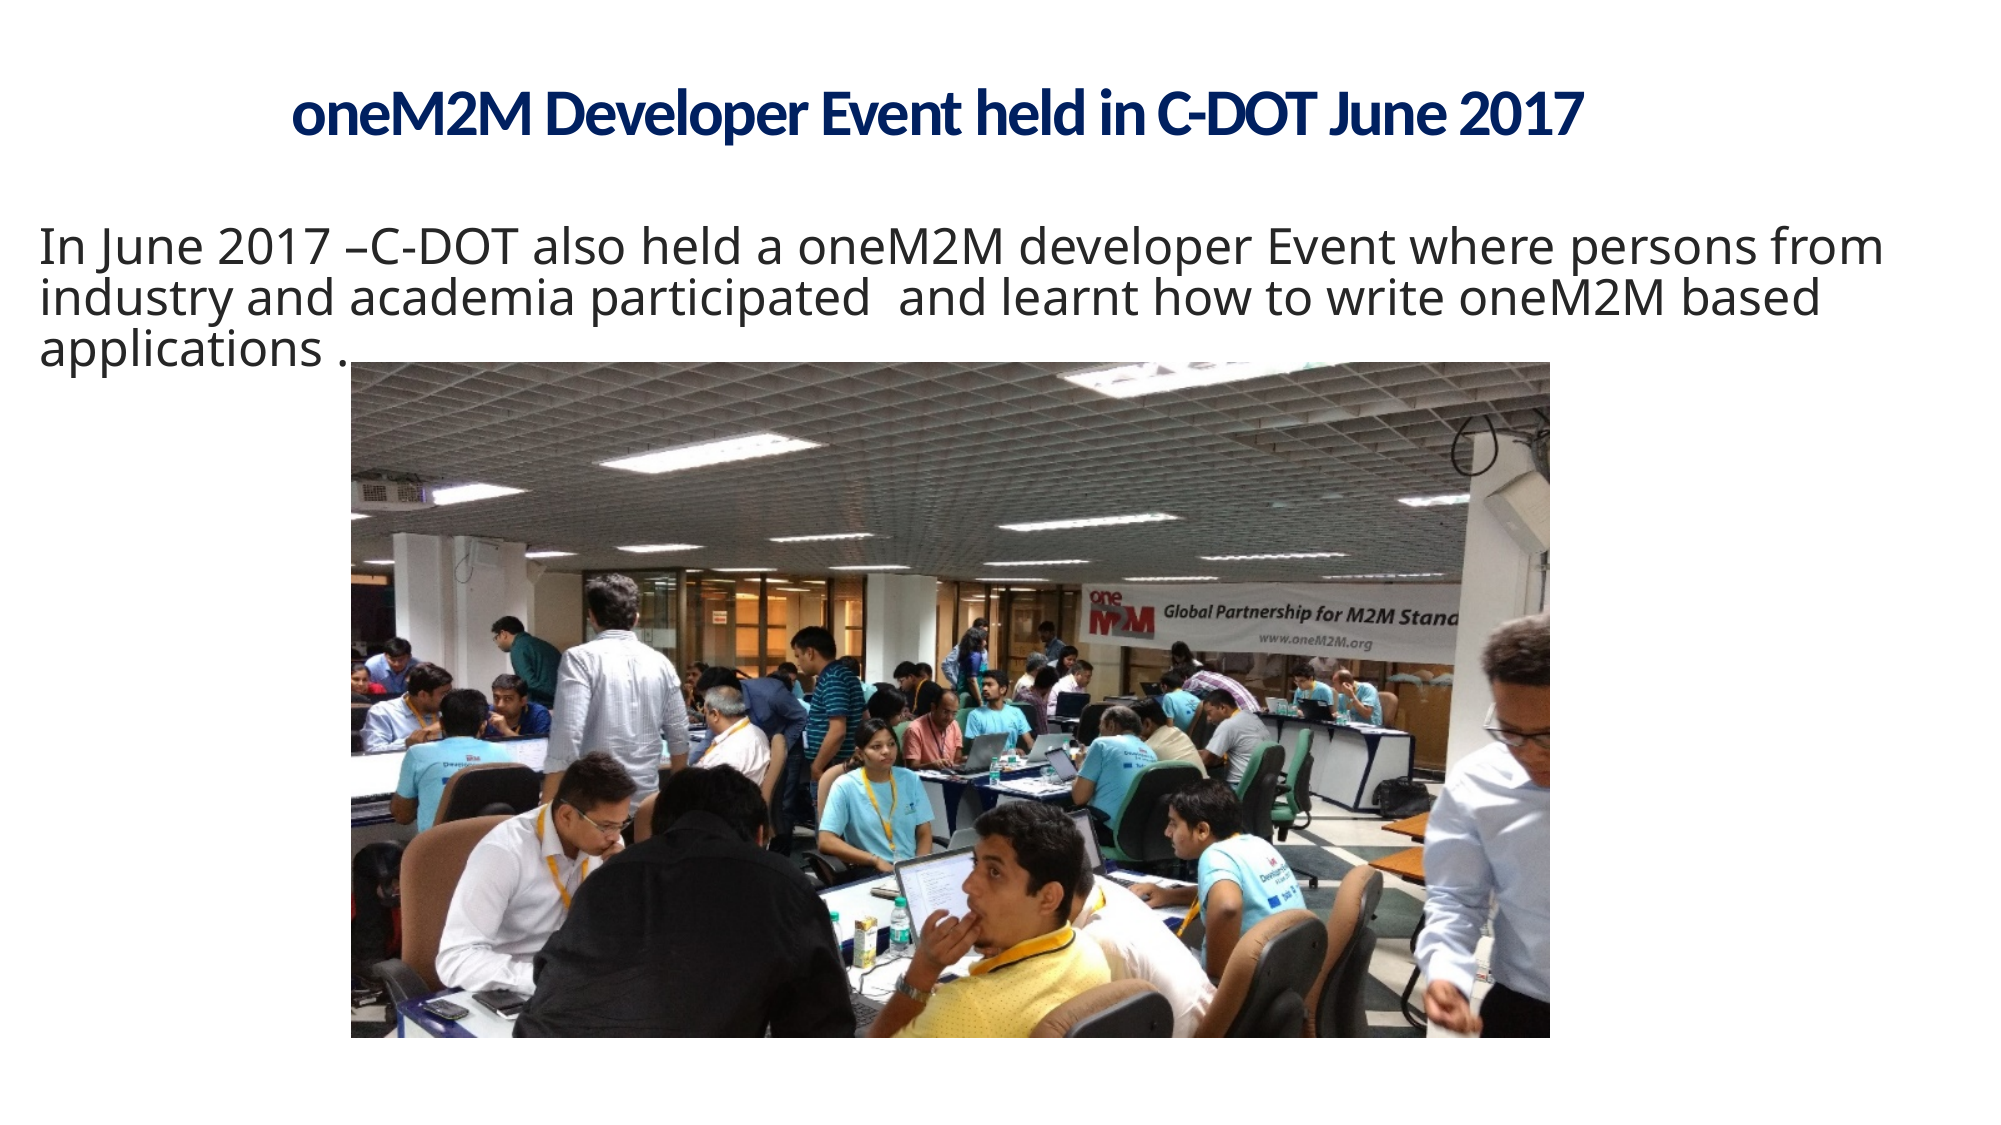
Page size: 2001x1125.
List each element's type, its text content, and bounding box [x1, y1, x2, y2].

list In June 2017 –C-DOT also held a oneM2M developer Event where persons from industry and academia participated and learnt how to write oneM2M based applications . [24, 216, 1925, 433]
picture [351, 362, 1551, 1038]
title oneM2M Developer Event held in C-DOT June 2017 [208, 41, 1683, 158]
